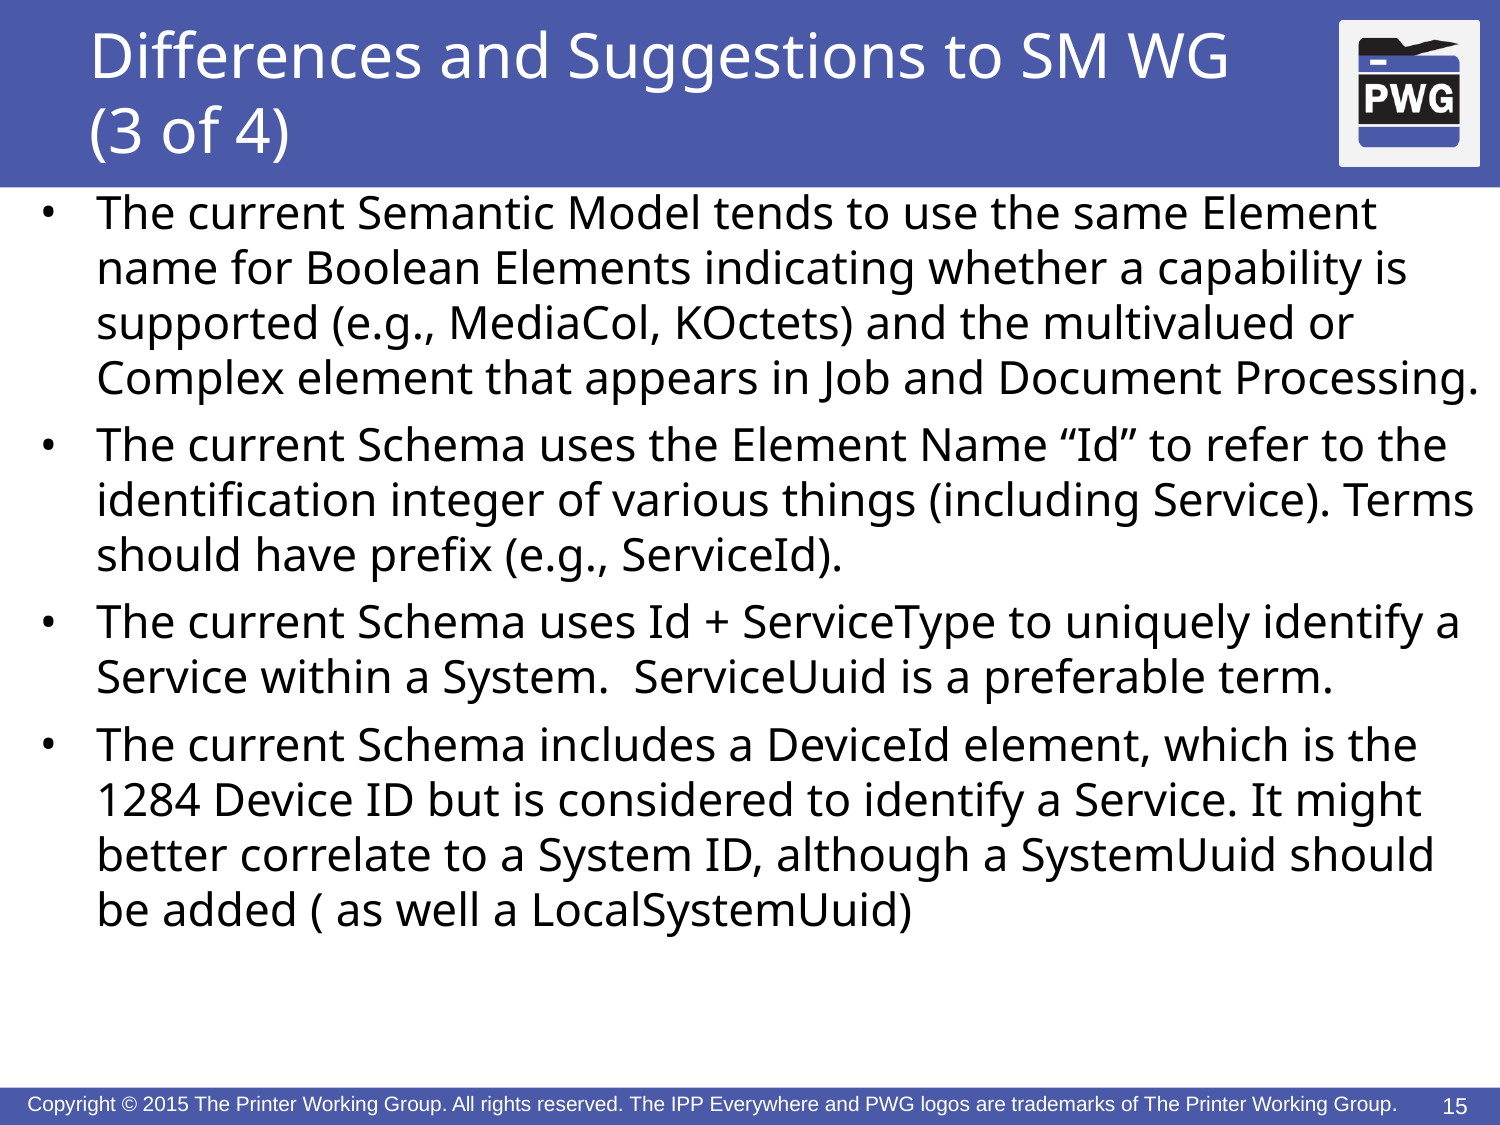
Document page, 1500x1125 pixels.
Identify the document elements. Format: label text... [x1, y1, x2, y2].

list The current Semantic Model tends to use the same Element name for Boolean Elements indicating whether a capability is supported (e.g., MediaCol, KOctets) and the multivalued or Complex element that appears in Job and Document Processing. The current Schema uses the Element Name “Id” to refer to the identification integer of various things (including Service). Terms should have prefix (e.g., ServiceId). The current Schema uses Id + ServiceType to uniquely identify a Service within a System. ServiceUuid is a preferable term. The current Schema includes a DeviceId element, which is the 1284 Device ID but is considered to identify a Service. It might better correlate to a System ID, although a SystemUuid should be added ( as well a LocalSystemUuid) [24, 174, 1500, 1038]
text_box Copyright © 2015 The Printer Working Group. All rights reserved. The IPP Everywhere and PWG logos are trademarks of The Printer Working Group. [20, 1087, 1438, 1118]
title Differences and Suggestions to SM WG (3 of 4) [75, 7, 1300, 174]
text_box 15 [1441, 1092, 1469, 1118]
text_box [0, 1087, 1500, 1125]
picture [1339, 20, 1480, 167]
text_box [0, 0, 1500, 188]
